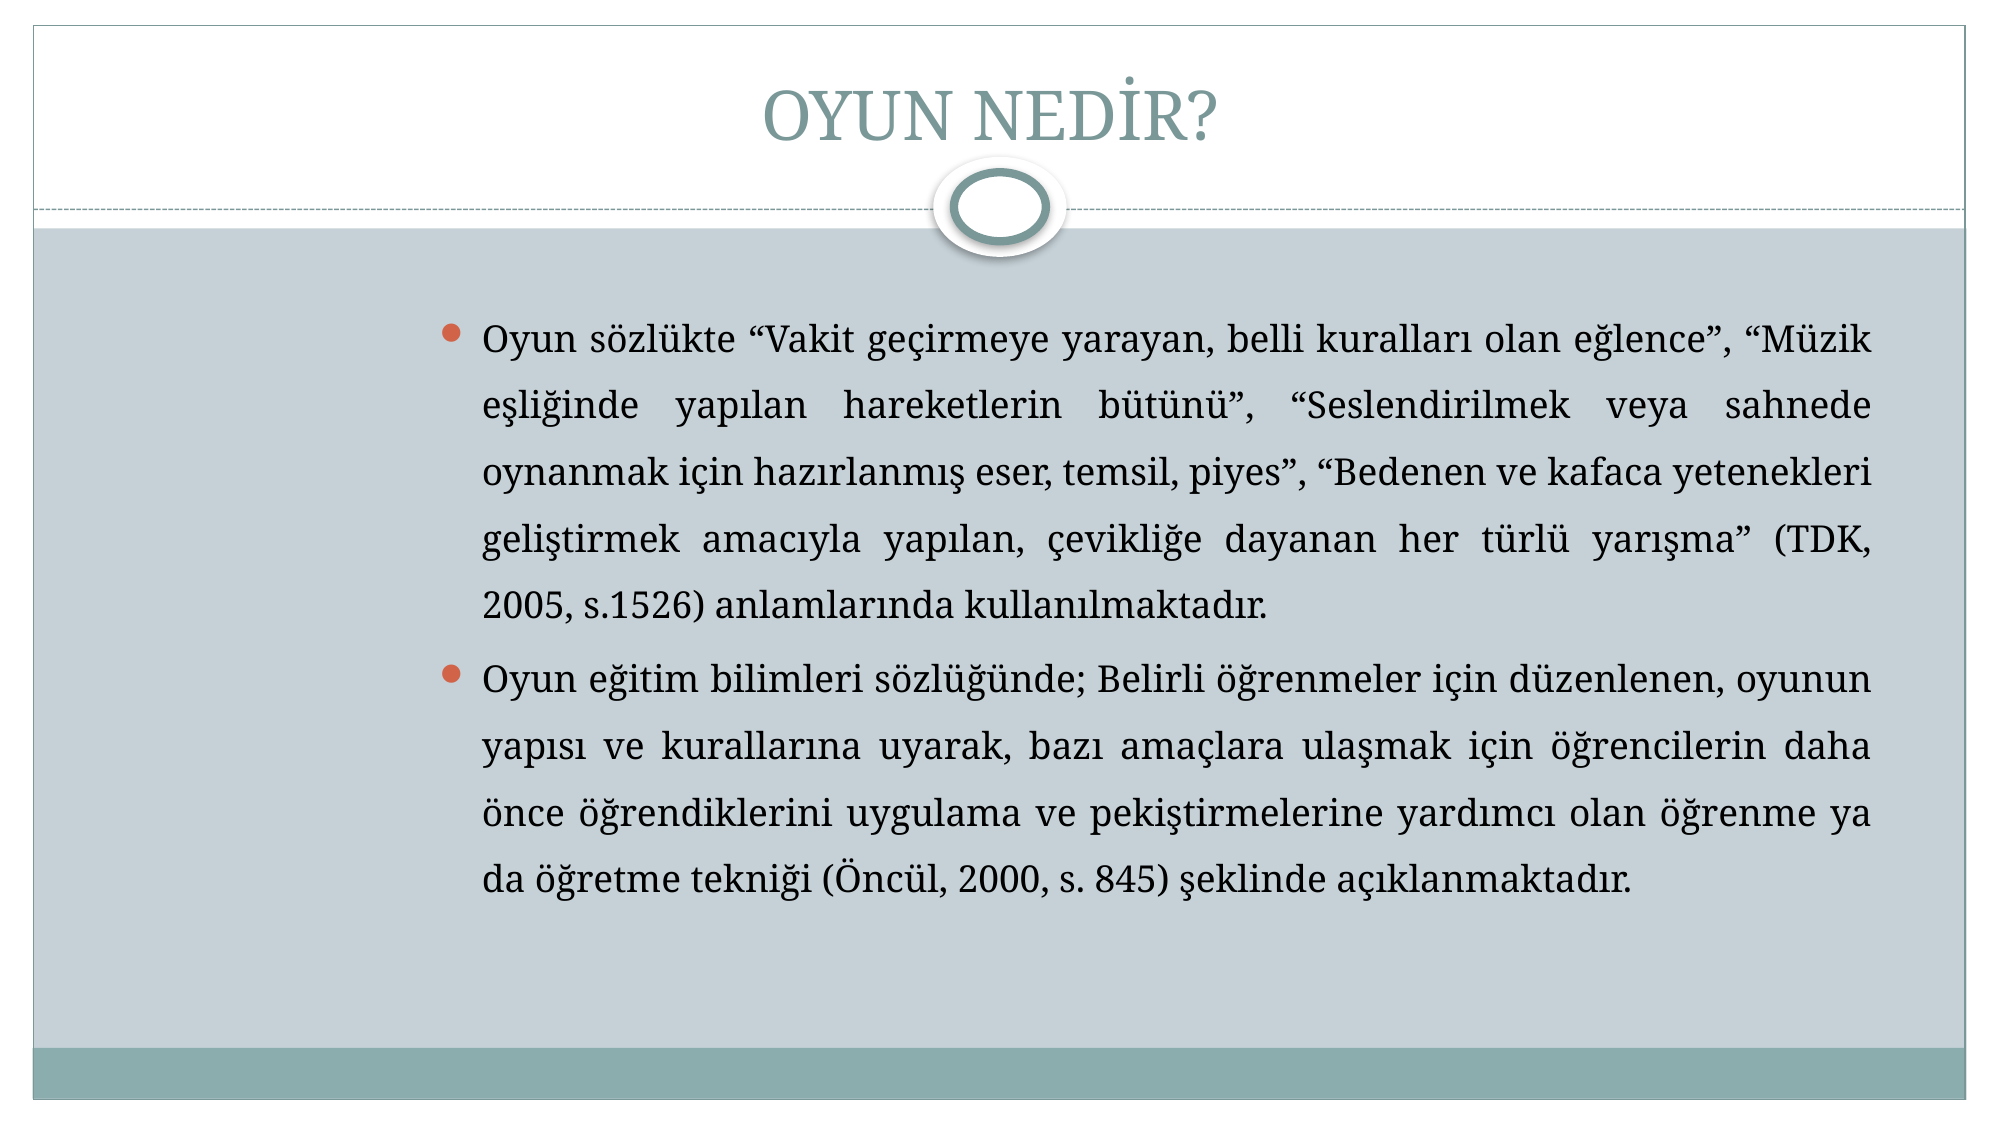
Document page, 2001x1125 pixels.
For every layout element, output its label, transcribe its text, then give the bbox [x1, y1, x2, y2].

list Oyun sözlükte “Vakit geçirmeye yarayan, belli kuralları olan eğlence”, “Müzik eşliğinde yapılan hareketlerin bütünü”, “Seslendirilmek veya sahnede oynanmak için hazırlanmış eser, temsil, piyes”, “Bedenen ve kafaca yetenekleri geliştirmek amacıyla yapılan, çevikliğe dayanan her türlü yarışma” (TDK, 2005, s.1526) anlamlarında kullanılmaktadır. Oyun eğitim bilimleri sözlüğünde; Belirli öğrenmeler için düzenlenen, oyunun yapısı ve kurallarına uyarak, bazı amaçlara ulaşmak için öğrencilerin daha önce öğrendiklerini uygulama ve pekiştirmelerine yardımcı olan öğrenme ya da öğretme tekniği (Öncül, 2000, s. 845) şeklinde açıklanmaktadır. [424, 285, 1888, 970]
title OYUN NEDİR? [66, 37, 1933, 162]
